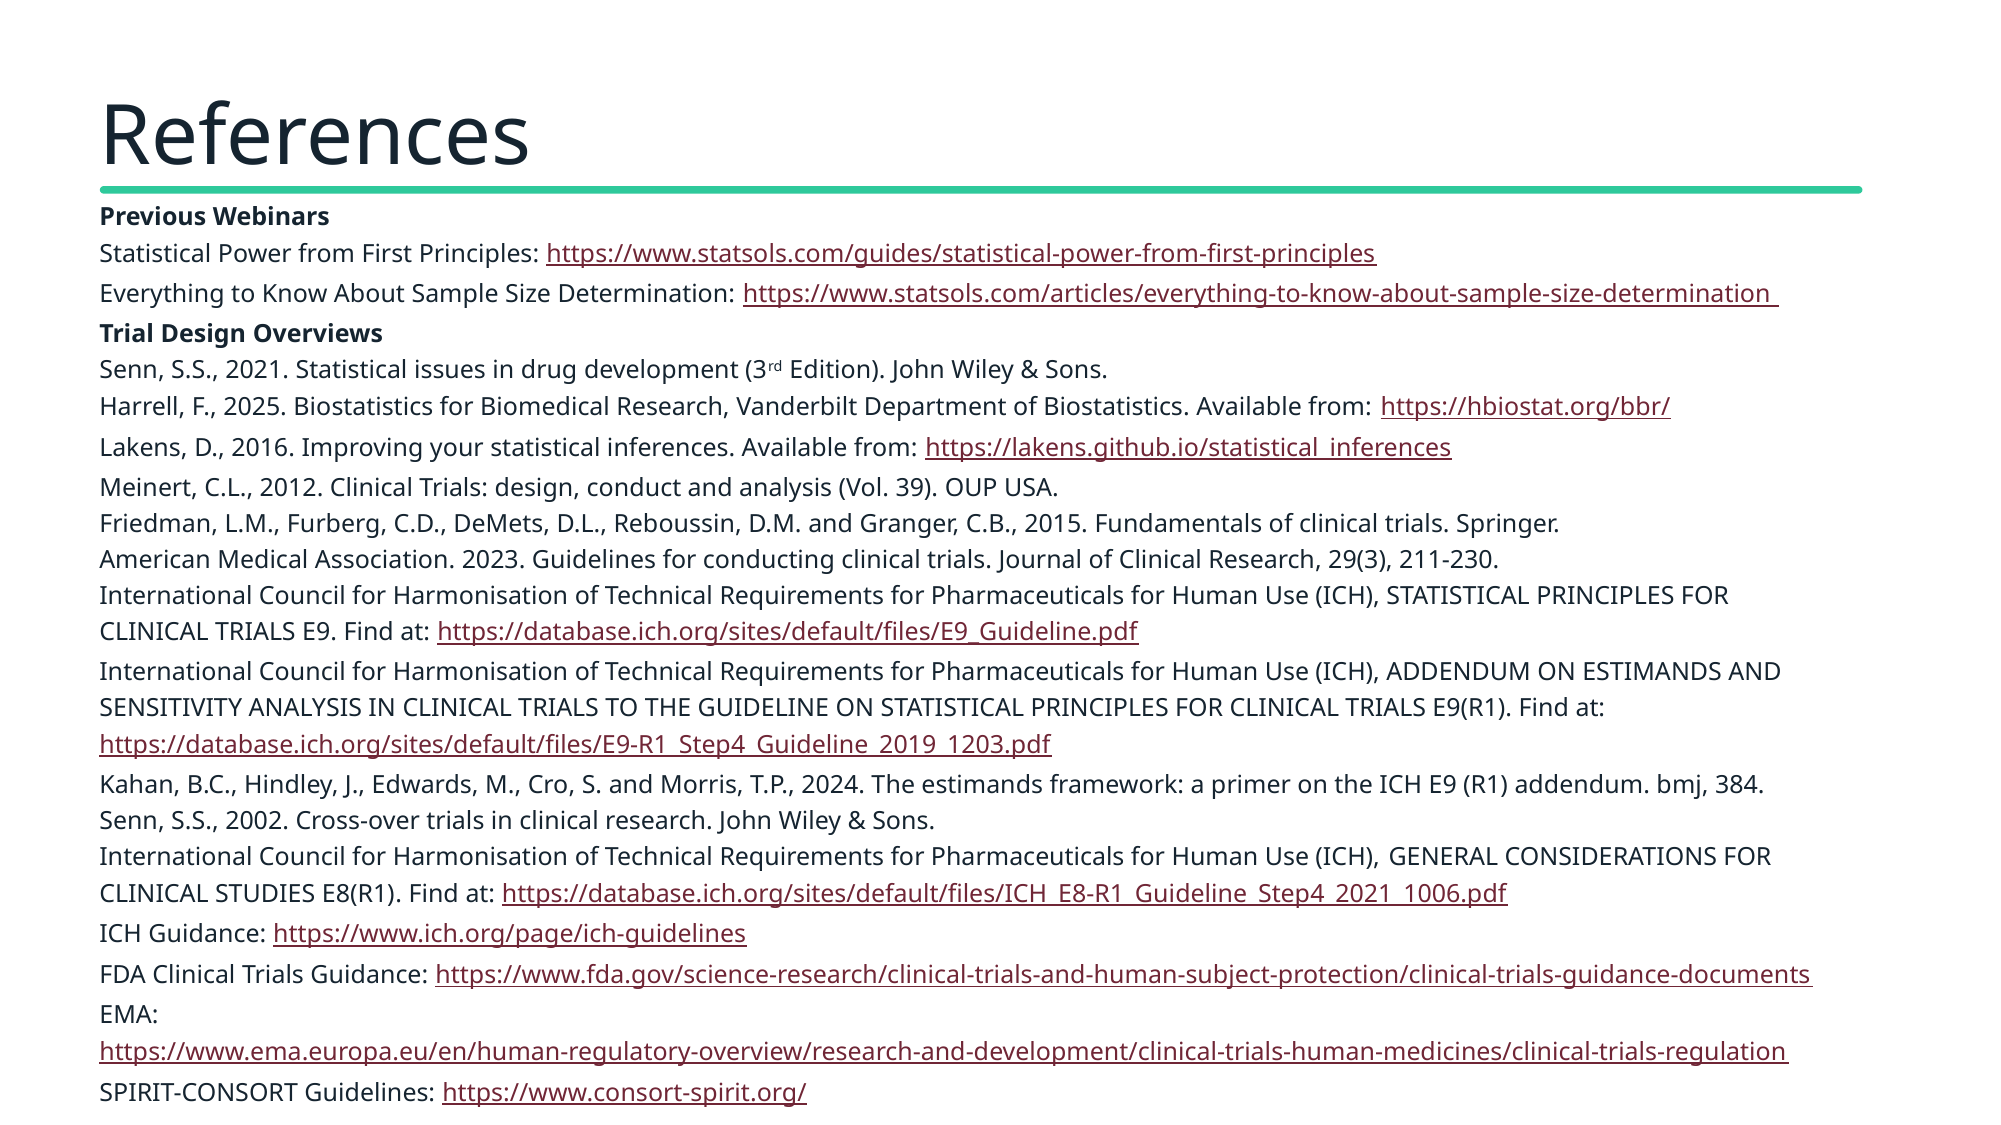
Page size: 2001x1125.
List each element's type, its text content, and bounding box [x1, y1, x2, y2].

list Previous Webinars Statistical Power from First Principles: https://www.statsols.com/guides/statistical-power-from-first-principles Everything to Know About Sample Size Determination: https://www.statsols.com/articles/everything-to-know-about-sample-size-determination Trial Design Overviews Senn, S.S., 2021. Statistical issues in drug development (3rd Edition). John Wiley & Sons. Harrell, F., 2025. Biostatistics for Biomedical Research, Vanderbilt Department of Biostatistics. Available from: https://hbiostat.org/bbr/ Lakens, D., 2016. Improving your statistical inferences. Available from: https://lakens.github.io/statistical_inferences Meinert, C.L., 2012. Clinical Trials: design, conduct and analysis (Vol. 39). OUP USA. Friedman, L.M., Furberg, C.D., DeMets, D.L., Reboussin, D.M. and Granger, C.B., 2015. Fundamentals of clinical trials. Springer. American Medical Association. 2023. Guidelines for conducting clinical trials. Journal of Clinical Research, 29(3), 211-230. International Council for Harmonisation of Technical Requirements for Pharmaceuticals for Human Use (ICH), STATISTICAL PRINCIPLES FOR CLINICAL TRIALS E9. Find at: https://database.ich.org/sites/default/files/E9_Guideline.pdf International Council for Harmonisation of Technical Requirements for Pharmaceuticals for Human Use (ICH), ADDENDUM ON ESTIMANDS AND SENSITIVITY ANALYSIS IN CLINICAL TRIALS TO THE GUIDELINE ON STATISTICAL PRINCIPLES FOR CLINICAL TRIALS E9(R1). Find at: https://database.ich.org/sites/default/files/E9-R1_Step4_Guideline_2019_1203.pdf Kahan, B.C., Hindley, J., Edwards, M., Cro, S. and Morris, T.P., 2024. The estimands framework: a primer on the ICH E9 (R1) addendum. bmj, 384. Senn, S.S., 2002. Cross-over trials in clinical research. John Wiley & Sons. International Council for Harmonisation of Technical Requirements for Pharmaceuticals for Human Use (ICH), GENERAL CONSIDERATIONS FOR CLINICAL STUDIES E8(R1). Find at: https://database.ich.org/sites/default/files/ICH_E8-R1_Guideline_Step4_2021_1006.pdf ICH Guidance: https://www.ich.org/page/ich-guidelines FDA Clinical Trials Guidance: https://www.fda.gov/science-research/clinical-trials-and-human-subject-protection/clinical-trials-guidance-documents EMA: https://www.ema.europa.eu/en/human-regulatory-overview/research-and-development/clinical-trials-human-medicines/clinical-trials-regulation SPIRIT-CONSORT Guidelines: https://www.consort-spirit.org/ [99, 194, 1831, 1007]
text_box References [99, 66, 1923, 183]
